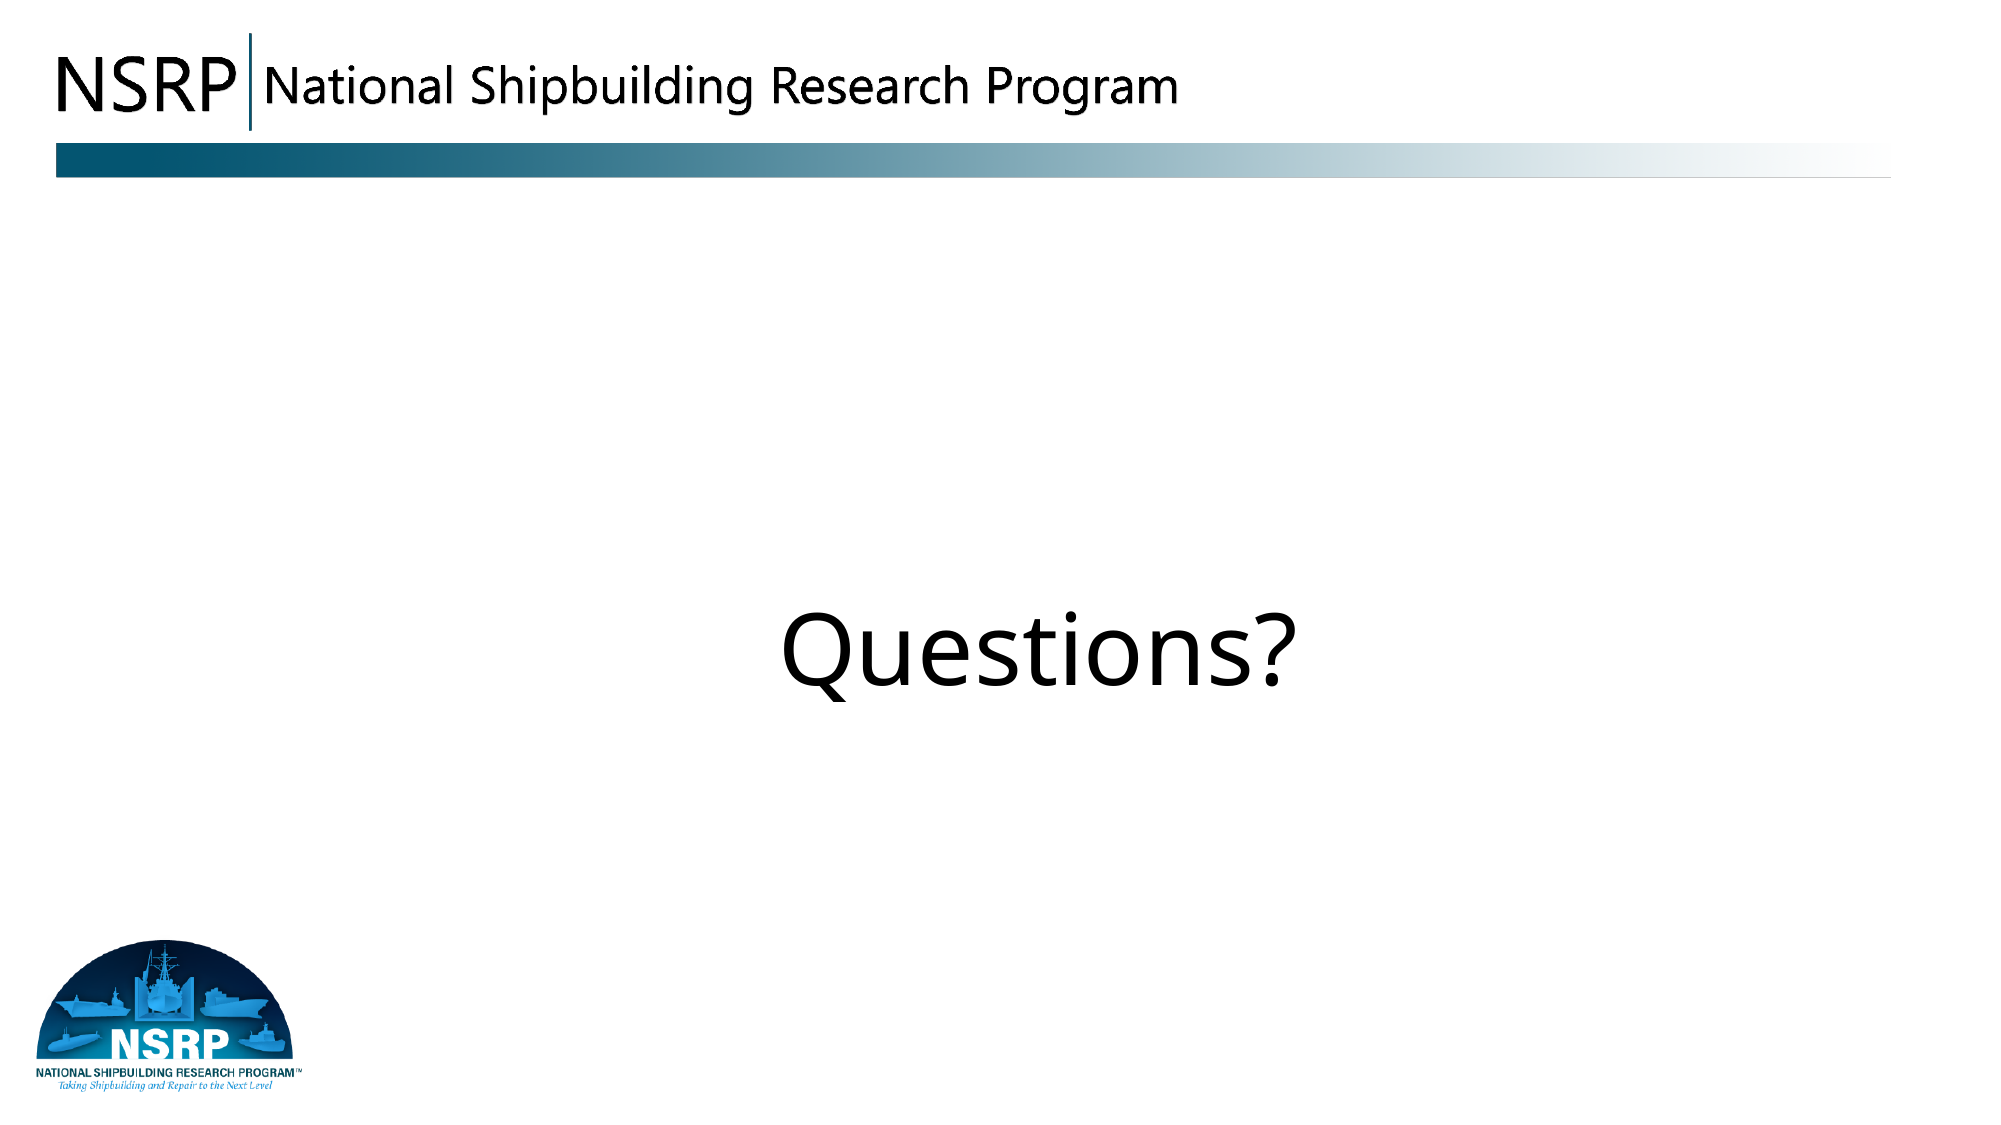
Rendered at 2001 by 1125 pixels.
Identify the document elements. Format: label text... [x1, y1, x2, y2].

picture [34, 930, 302, 1092]
picture [0, 0, 1983, 285]
title Questions? [127, 426, 1949, 950]
